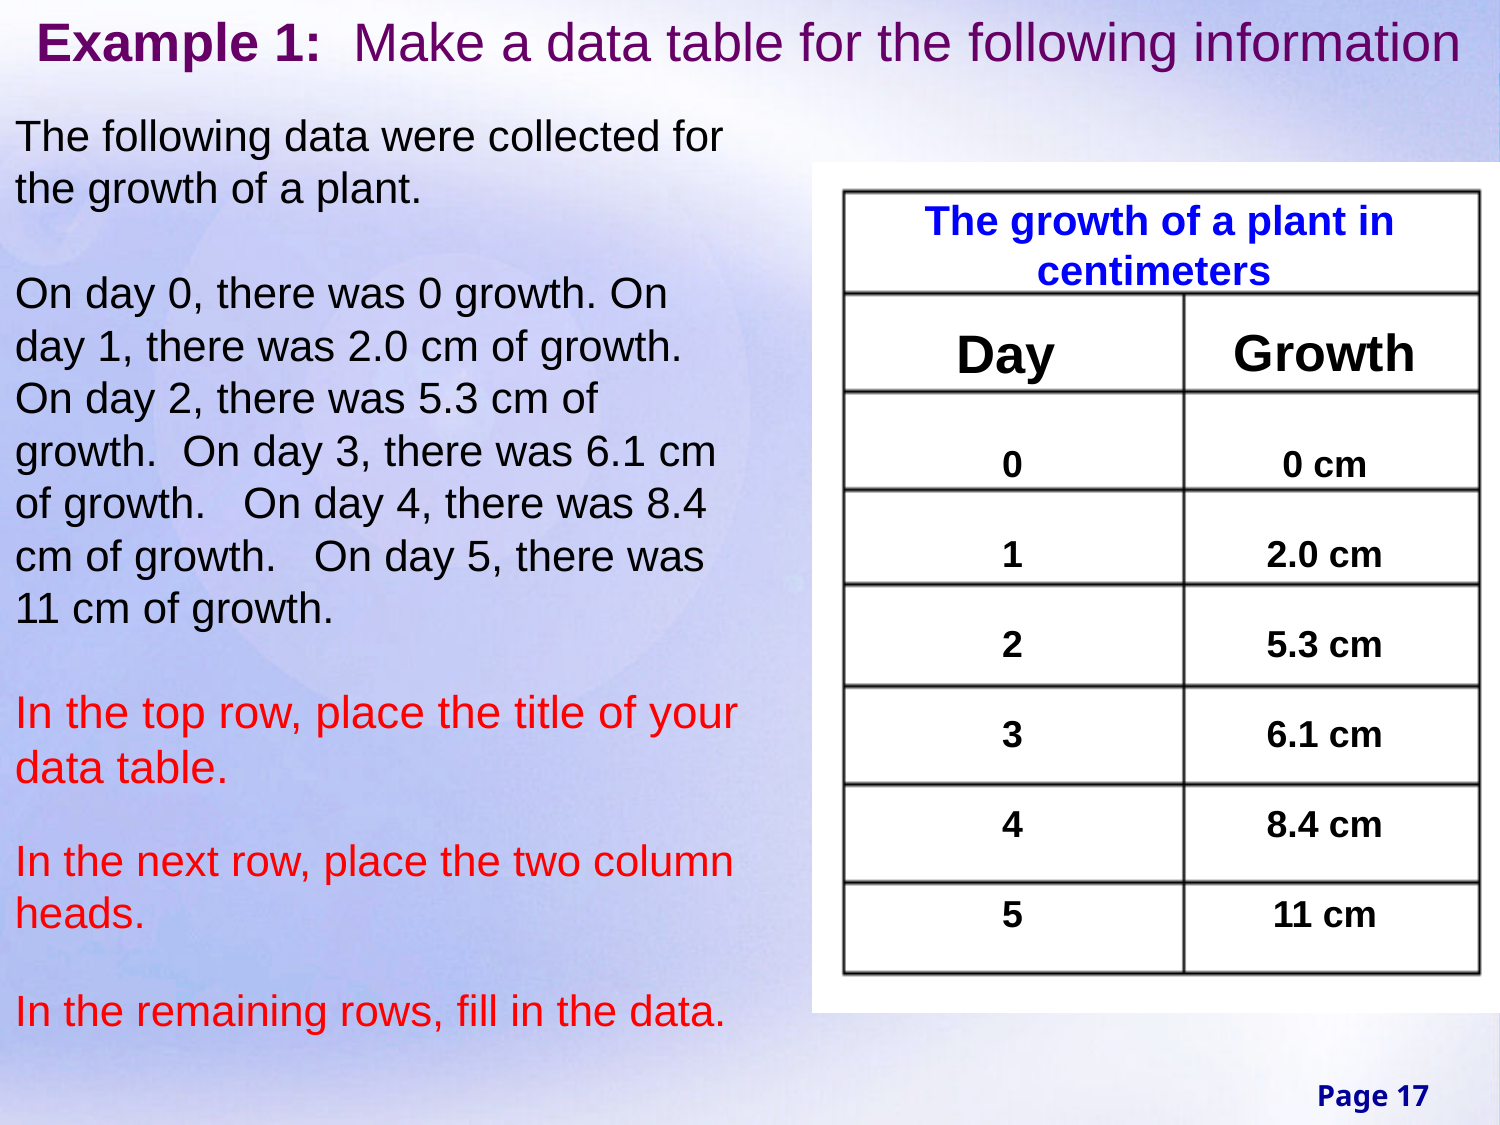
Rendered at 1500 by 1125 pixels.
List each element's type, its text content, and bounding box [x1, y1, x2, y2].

text_box In the next row, place the two column heads. [0, 824, 763, 945]
text_box In the remaining rows, fill in the data. [0, 974, 763, 1095]
text_box The following data were collected for the growth of a plant. On day 0, there was 0 growth. On day 1, there was 2.0 cm of growth. On day 2, there was 5.3 cm of growth. On day 3, there was 6.1 cm of growth. On day 4, there was 8.4 cm of growth. On day 5, there was 11 cm of growth. [0, 99, 763, 674]
text_box In the top row, place the title of your data table. [0, 674, 788, 800]
title Example 1: Make a data table for the following information [0, 0, 1500, 100]
picture [0, 100, 1500, 1125]
